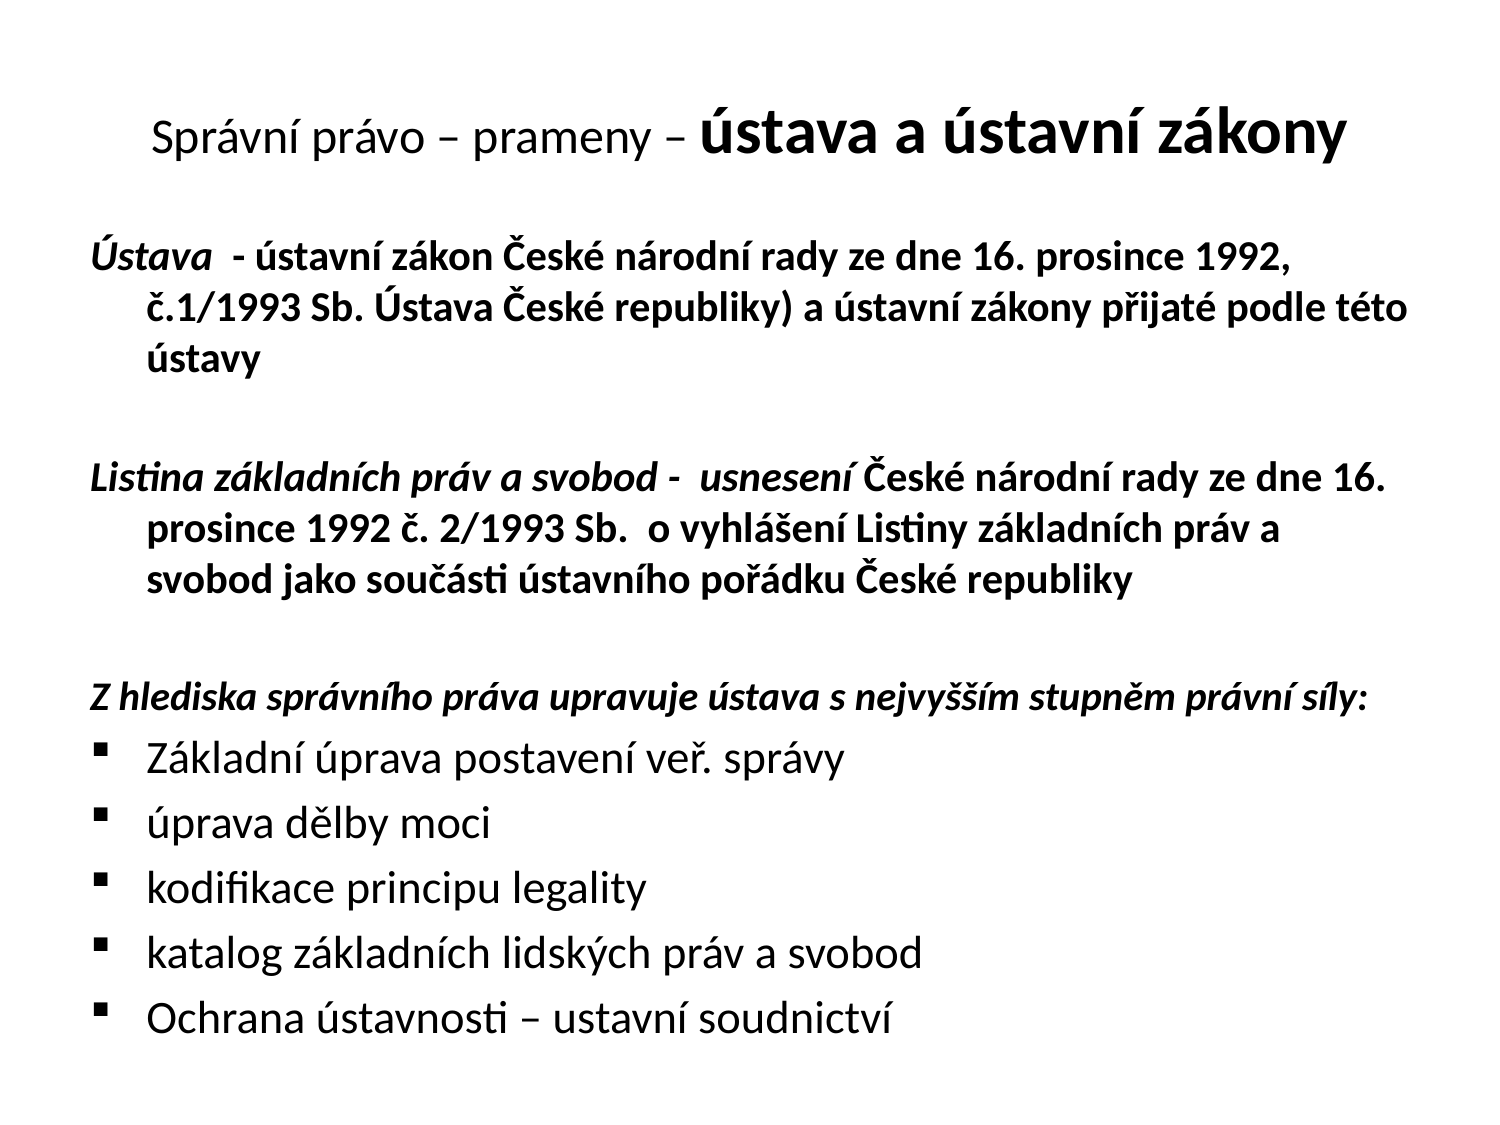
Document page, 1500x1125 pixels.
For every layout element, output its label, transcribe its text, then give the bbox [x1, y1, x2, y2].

list Ústava - ústavní zákon České národní rady ze dne 16. prosince 1992, č.1/1993 Sb. Ústava České republiky) a ústavní zákony přijaté podle této ústavy Listina základních práv a svobod - usnesení České národní rady ze dne 16. prosince 1992 č. 2/1993 Sb. o vyhlášení Listiny základních práv a svobod jako součásti ústavního pořádku České republiky Z hlediska správního práva upravuje ústava s nejvyšším stupněm právní síly: Základní úprava postavení veř. správy úprava dělby moci kodifikace principu legality katalog základních lidských práv a svobod Ochrana ústavnosti – ustavní soudnictví [75, 219, 1425, 1059]
title Správní právo – prameny – ústava a ústavní zákony [75, 45, 1425, 209]
